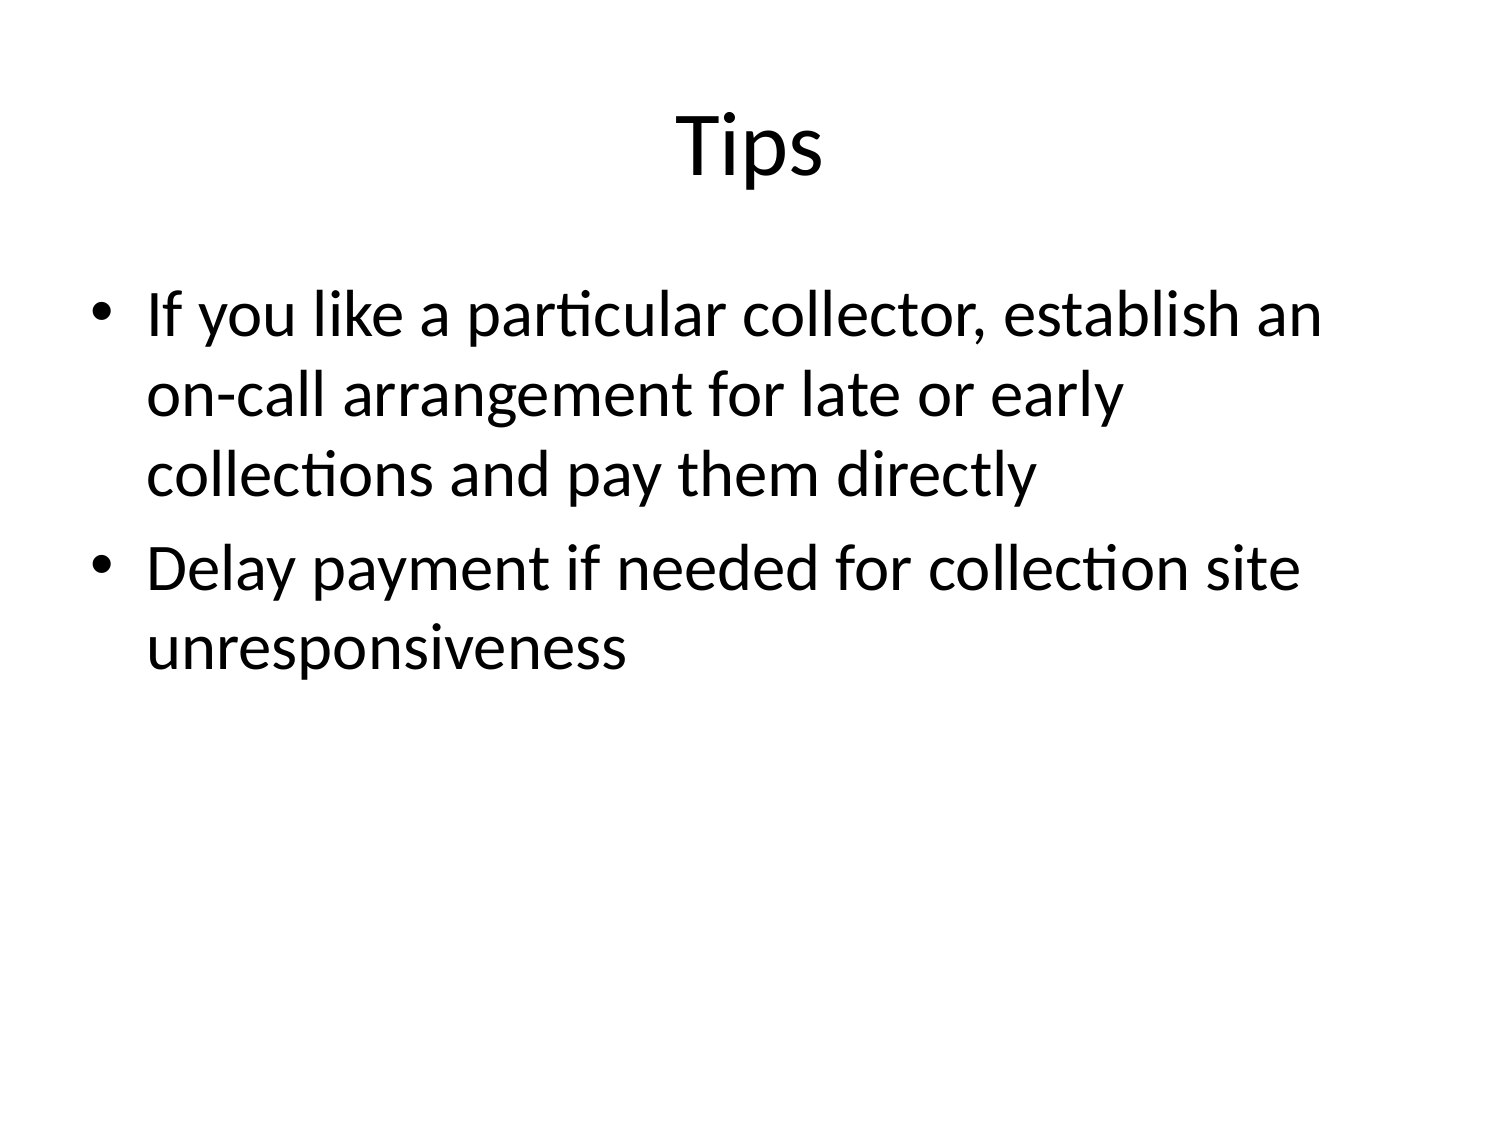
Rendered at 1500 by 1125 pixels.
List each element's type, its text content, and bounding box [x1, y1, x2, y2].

list If you like a particular collector, establish an on-call arrangement for late or early collections and pay them directly Delay payment if needed for collection site unresponsiveness [75, 262, 1425, 1005]
title Tips [75, 45, 1425, 233]
